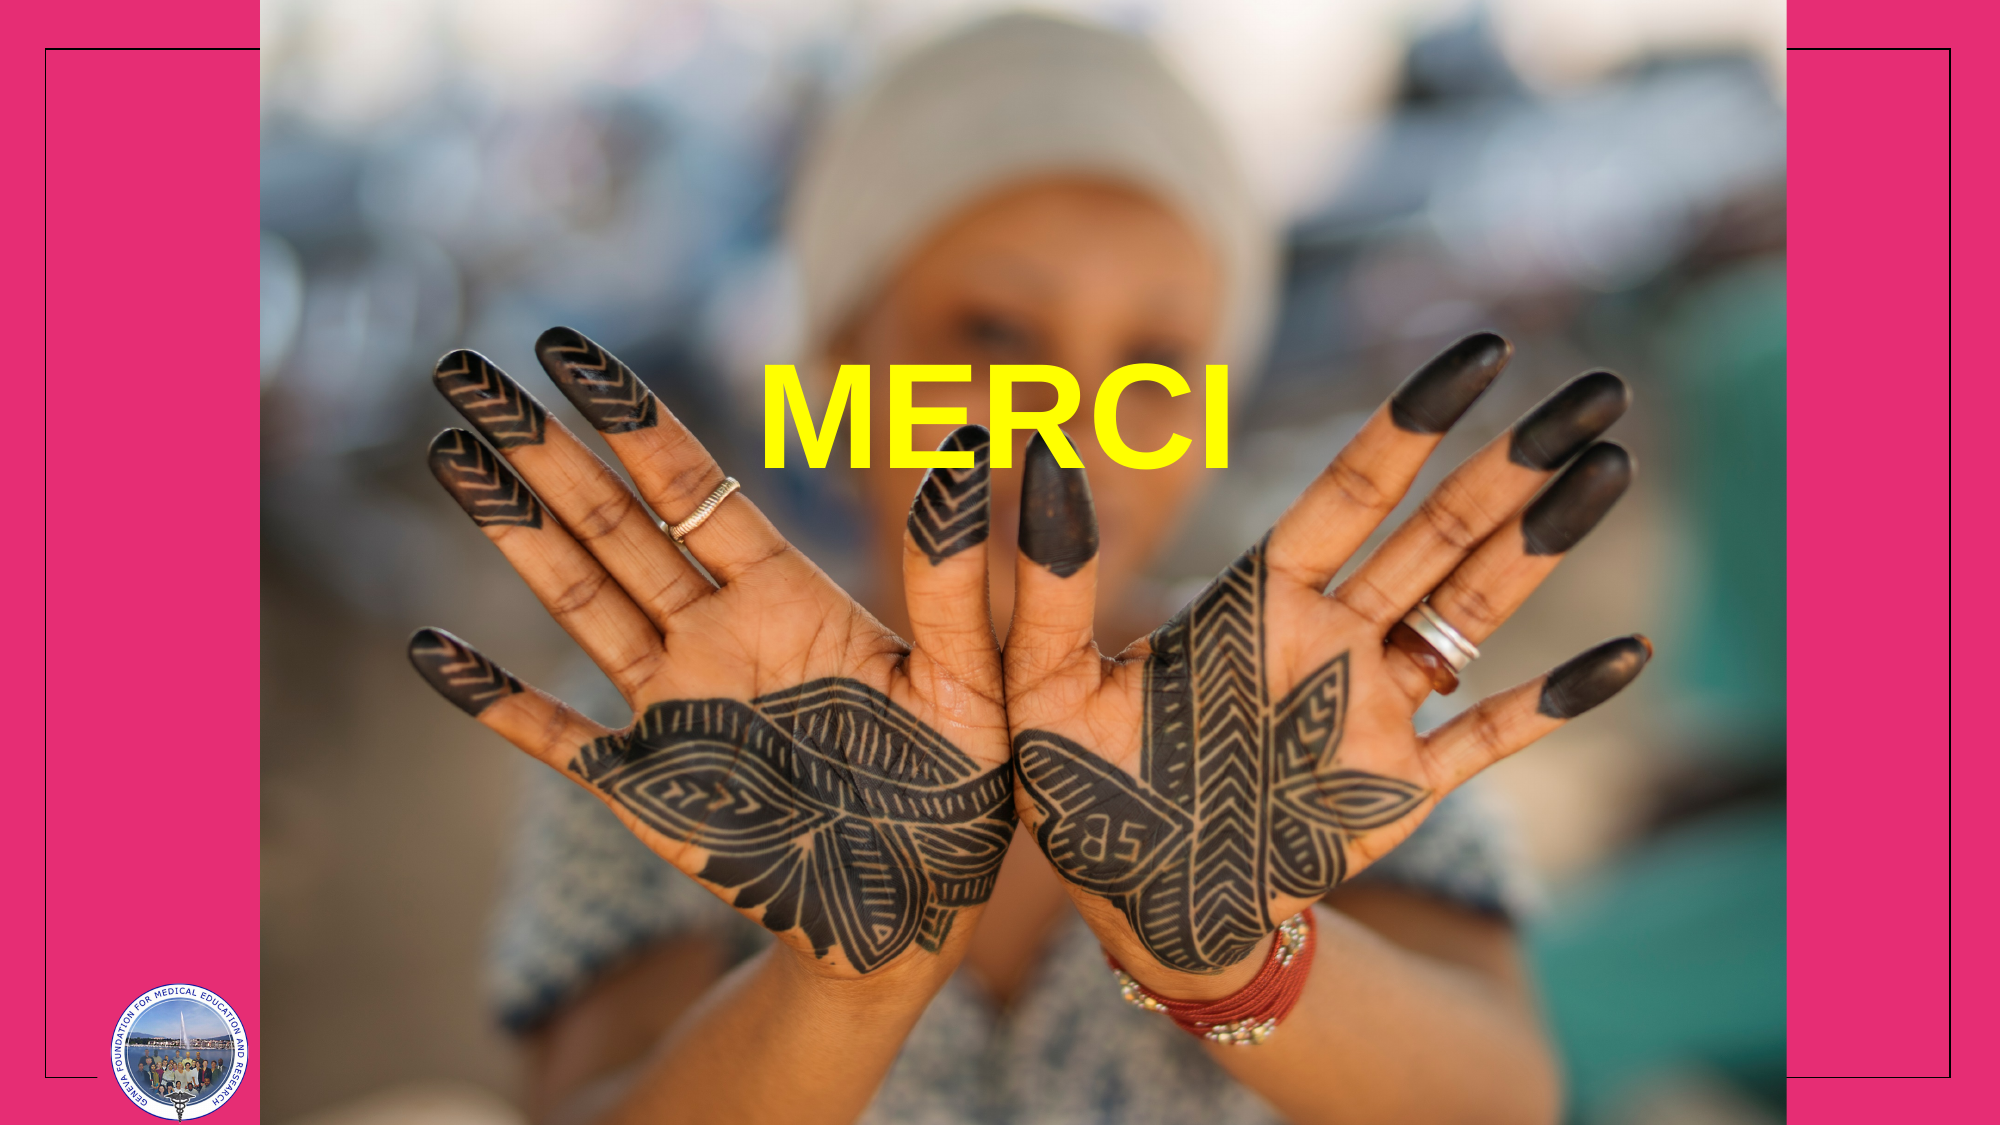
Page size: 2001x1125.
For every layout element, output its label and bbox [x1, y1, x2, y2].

picture [109, 982, 250, 1125]
picture [260, 0, 1787, 1125]
